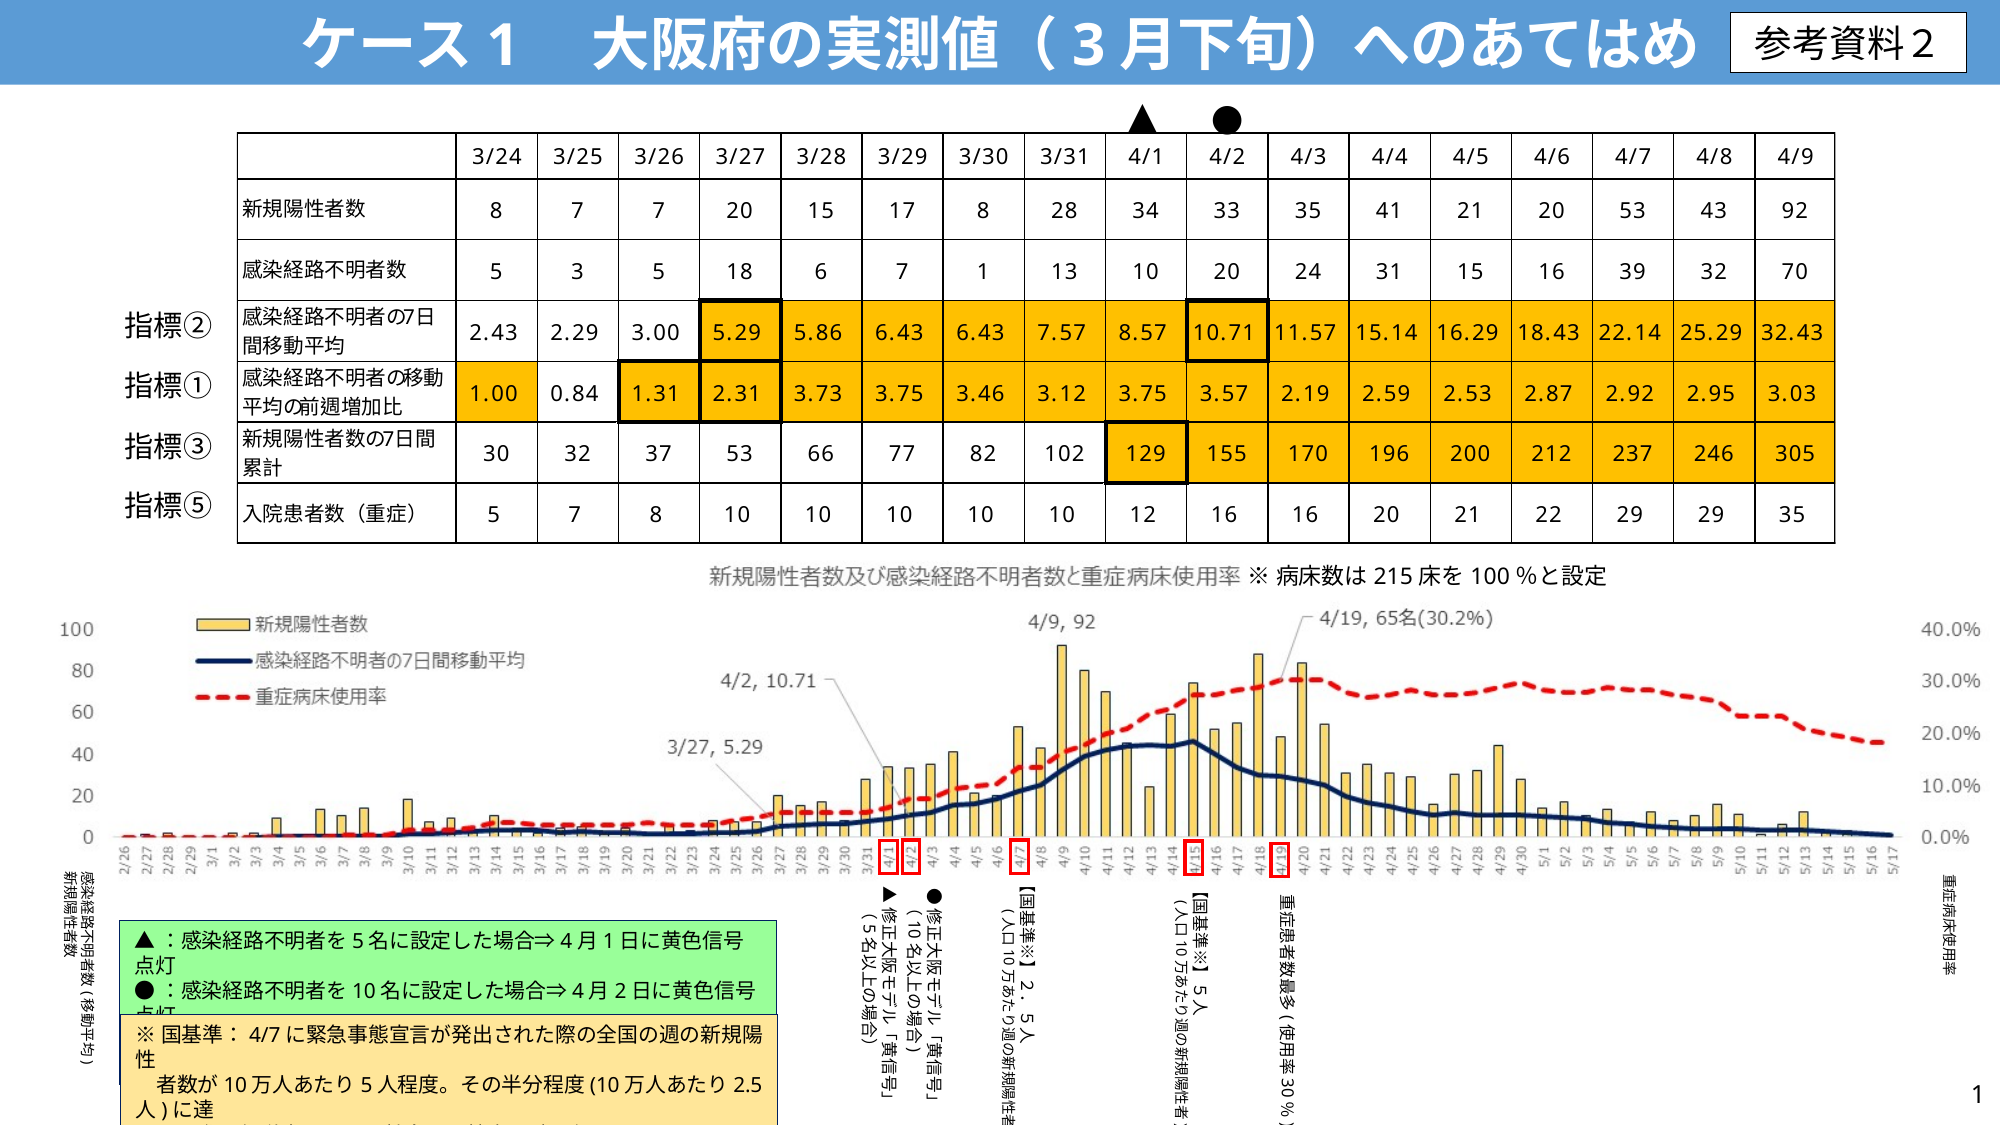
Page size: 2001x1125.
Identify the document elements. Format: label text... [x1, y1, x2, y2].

picture [49, 132, 2000, 919]
text_box 指標③ [109, 420, 228, 471]
text_box 指標⑤ [109, 480, 228, 531]
text_box ケース1 大阪府の実測値（3月下旬）へのあてはめ [0, 0, 2000, 85]
text_box 【国基準※】２．５人 (人口10万あたり週の新規陽性者) [976, 919, 1046, 1125]
text_box 重症病床使用率 [1918, 919, 1967, 978]
text_box 感染経路不明者数(移動平均) 新規陽性者数 [39, 856, 105, 1062]
text_box 指標➁ [109, 300, 228, 350]
text_box 【国基準※】５人 (人口10万あたり週の新規陽性者) [1149, 919, 1219, 1121]
text_box ▲修正大阪モデル「黄信号」 （5名以上の場合） [835, 919, 908, 1106]
text_box ▲：感染経路不明者を5名に設定した場合⇒4月1日に黄色信号点灯 ●：感染経路不明者を10名に設定した場合⇒4月2日に黄色信号点灯 ※重症病床使用率は最大約30％のため、赤色信号を点灯することはない。 [119, 920, 777, 1085]
text_box ●修正大阪モデル「黄信号」 （10名以上の場合) [880, 919, 953, 1108]
text_box 指標① [109, 360, 228, 411]
text_box 重症患者数最多(使用率30％) [1254, 919, 1306, 1117]
text_box ※国基準：4/7に緊急事態宣言が発出された際の全国の週の新規陽性 者数が10万人あたり5人程度。その半分程度(10万人あたり2.5人)に達 した際に都道府県による社会への協力要請を行うべきとされている。 （R2.6.19付け厚生労働省事務連絡 今後を見据えた新型ｺﾛﾅｳｲﾙｽ感染症の医療提供体制整備について） [120, 1014, 778, 1125]
text_box ● [1195, 85, 1259, 132]
text_box 参考資料２ [1730, 12, 1967, 73]
text_box ▲ [1113, 83, 1172, 132]
slide_number 1 [1550, 1065, 2000, 1125]
